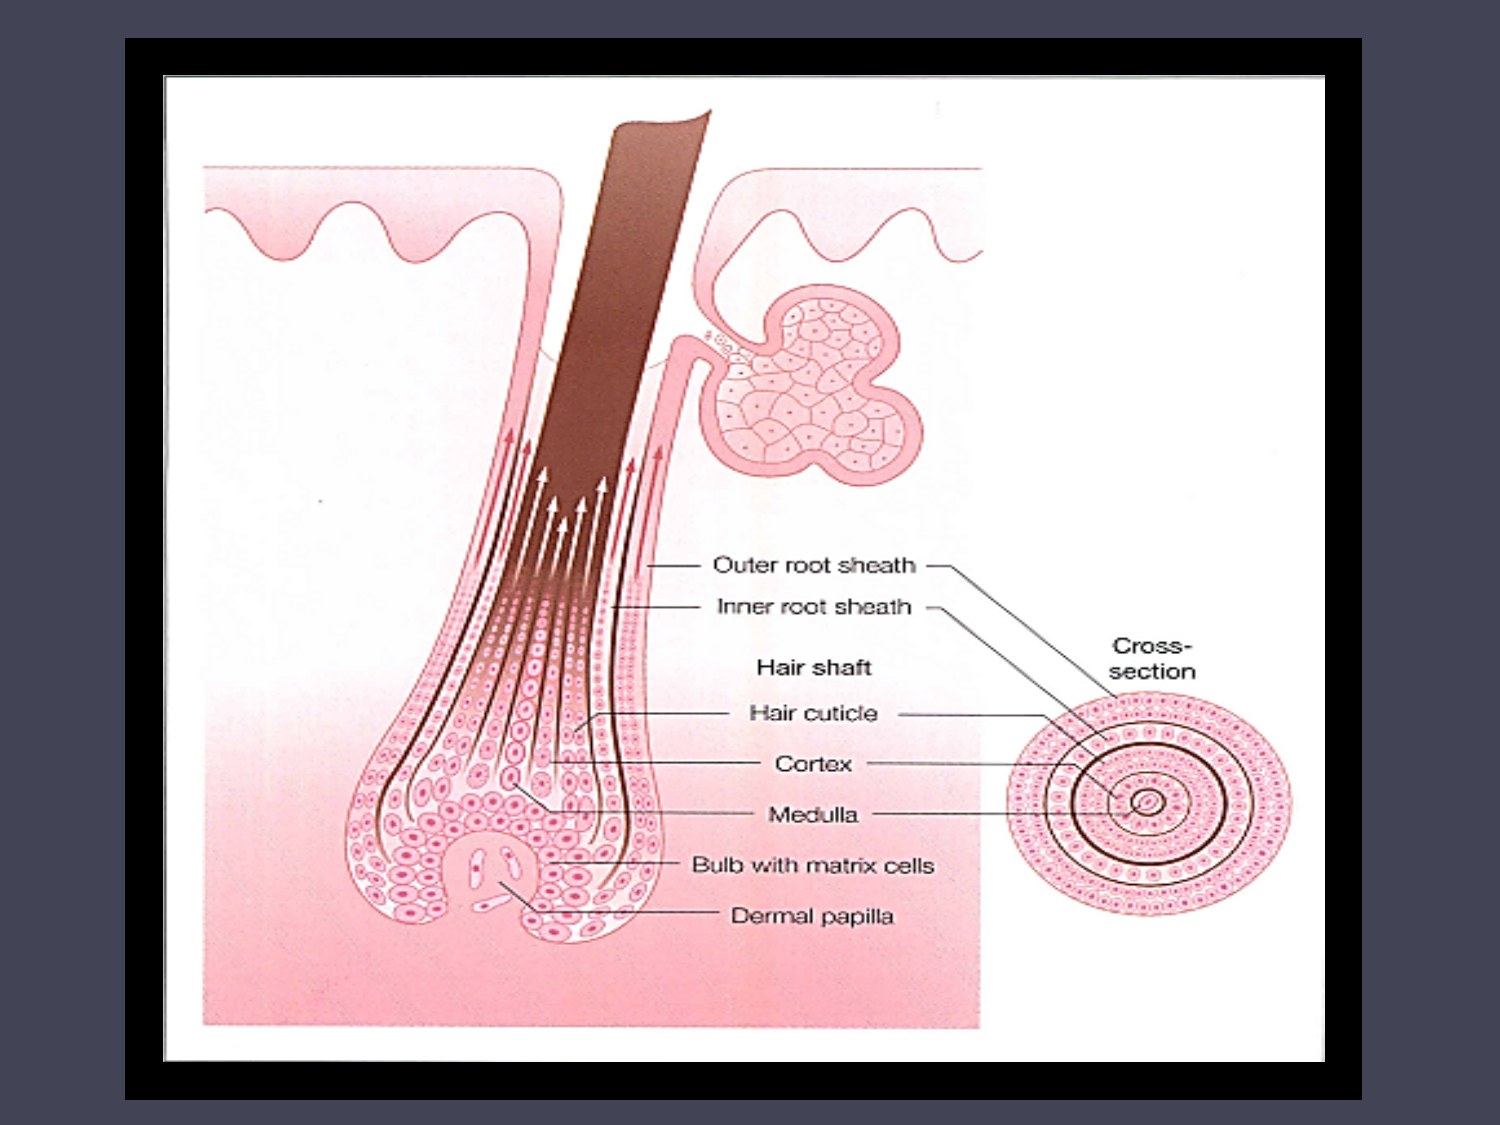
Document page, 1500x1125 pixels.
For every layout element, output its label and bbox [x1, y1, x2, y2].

list [162, 74, 1326, 1063]
